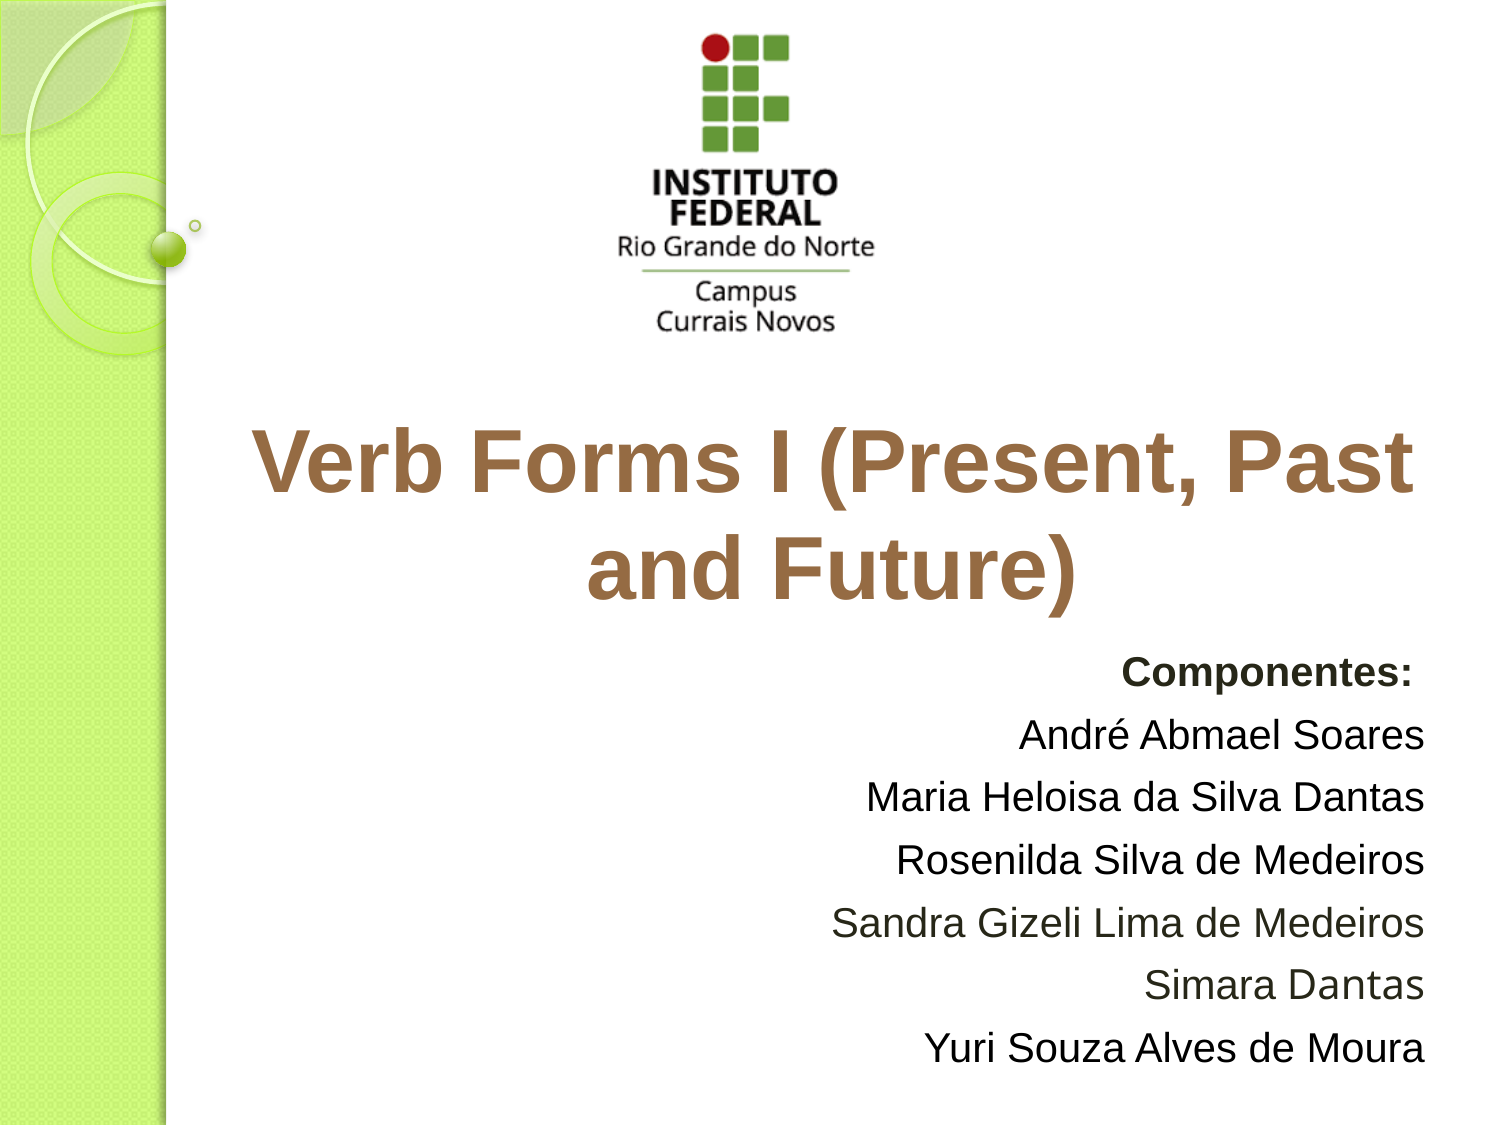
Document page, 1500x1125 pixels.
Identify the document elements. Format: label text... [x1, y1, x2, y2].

title Verb Forms I (Present, Past and Future) [225, 383, 1440, 626]
subtitle Componentes: André Abmael Soares Maria Heloisa da Silva Dantas Rosenilda Silva de Medeiros Sandra Gizeli Lima de Medeiros Simara Dantas Yuri Souza Alves de Moura [225, 645, 1440, 1095]
picture [596, 30, 904, 337]
